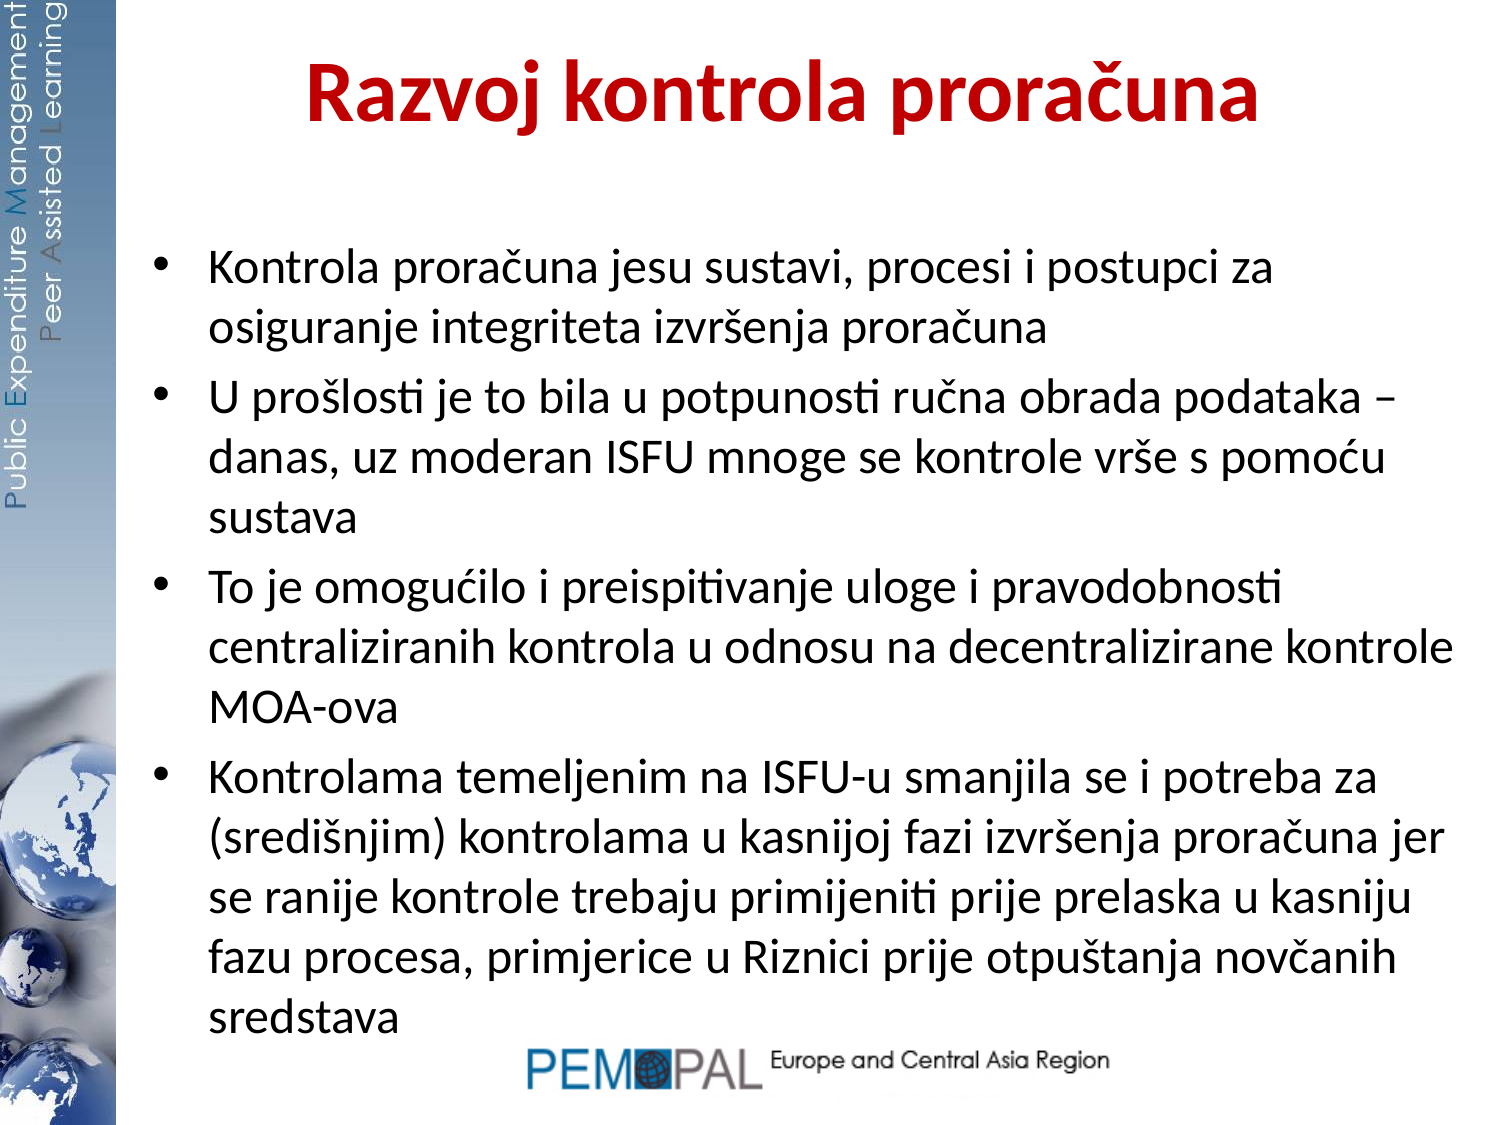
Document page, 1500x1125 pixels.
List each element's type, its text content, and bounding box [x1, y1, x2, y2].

picture [0, 0, 116, 1125]
list Kontrola proračuna jesu sustavi, procesi i postupci za osiguranje integriteta izvršenja proračuna U prošlosti je to bila u potpunosti ručna obrada podataka – danas, uz moderan ISFU mnoge se kontrole vrše s pomoću sustava To je omogućilo i preispitivanje uloge i pravodobnosti centraliziranih kontrola u odnosu na decentralizirane kontrole MOA-ova Kontrolama temeljenim na ISFU-u smanjila se i potreba za (središnjim) kontrolama u kasnijoj fazi izvršenja proračuna jer se ranije kontrole trebaju primijeniti prije prelaska u kasniju fazu procesa, primjerice u Riznici prije otpuštanja novčanih sredstava [137, 181, 1490, 941]
picture [525, 1037, 1113, 1100]
title Razvoj kontrola proračuna [275, 24, 1293, 148]
